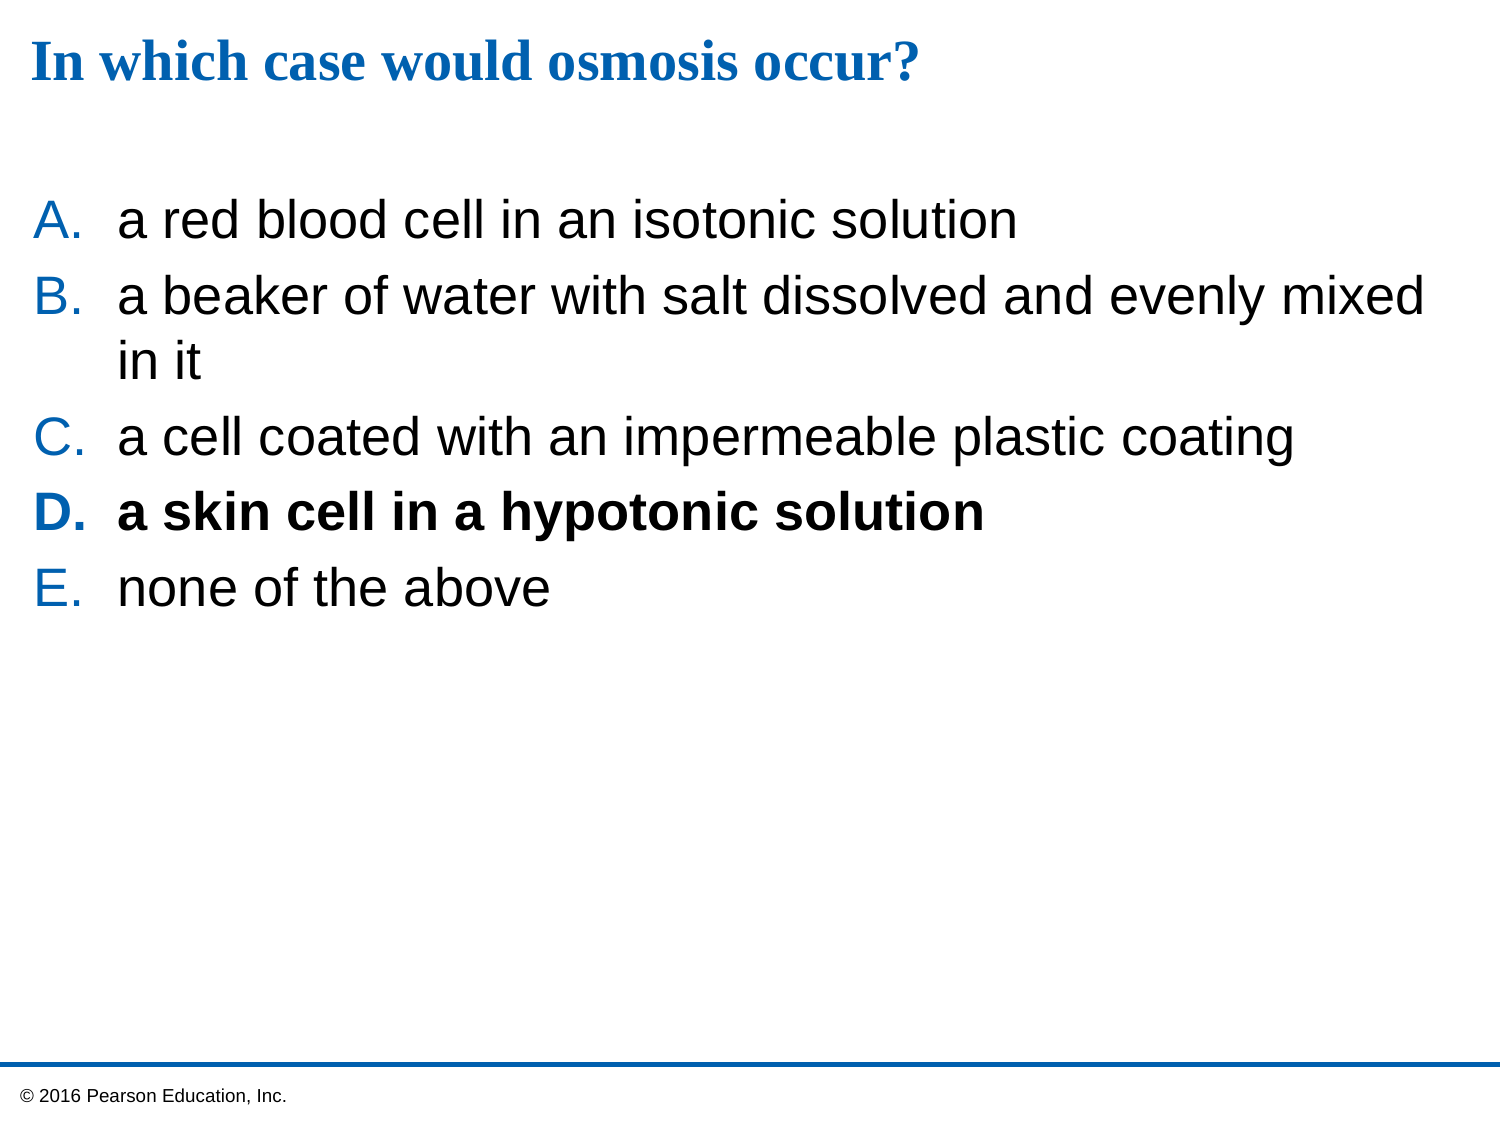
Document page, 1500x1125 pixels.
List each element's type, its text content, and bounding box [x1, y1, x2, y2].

footer © 2016 Pearson Education, Inc. [0, 1064, 507, 1125]
list a red blood cell in an isotonic solution a beaker of water with salt dissolved and evenly mixed in it a cell coated with an impermeable plastic coating a skin cell in a hypotonic solution none of the above [23, 184, 1464, 1043]
title In which case would osmosis occur? [29, 29, 1470, 165]
